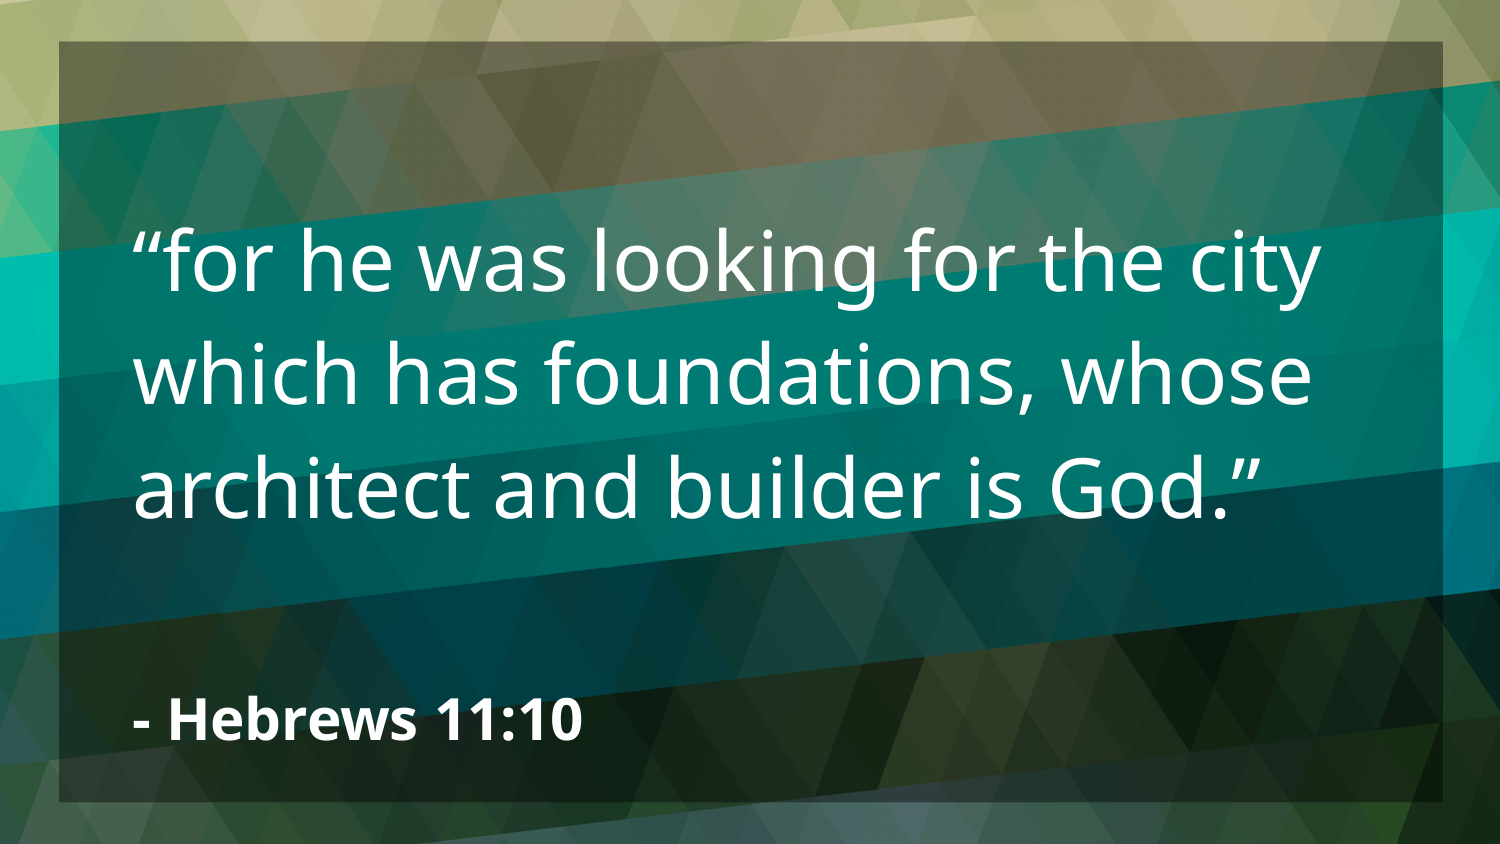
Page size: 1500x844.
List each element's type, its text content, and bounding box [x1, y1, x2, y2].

picture [0, 0, 1500, 844]
list “for he was looking for the city which has foundations, whose architect and builder is God.” [116, 70, 1343, 675]
list - Hebrews 11:10 [116, 674, 799, 760]
